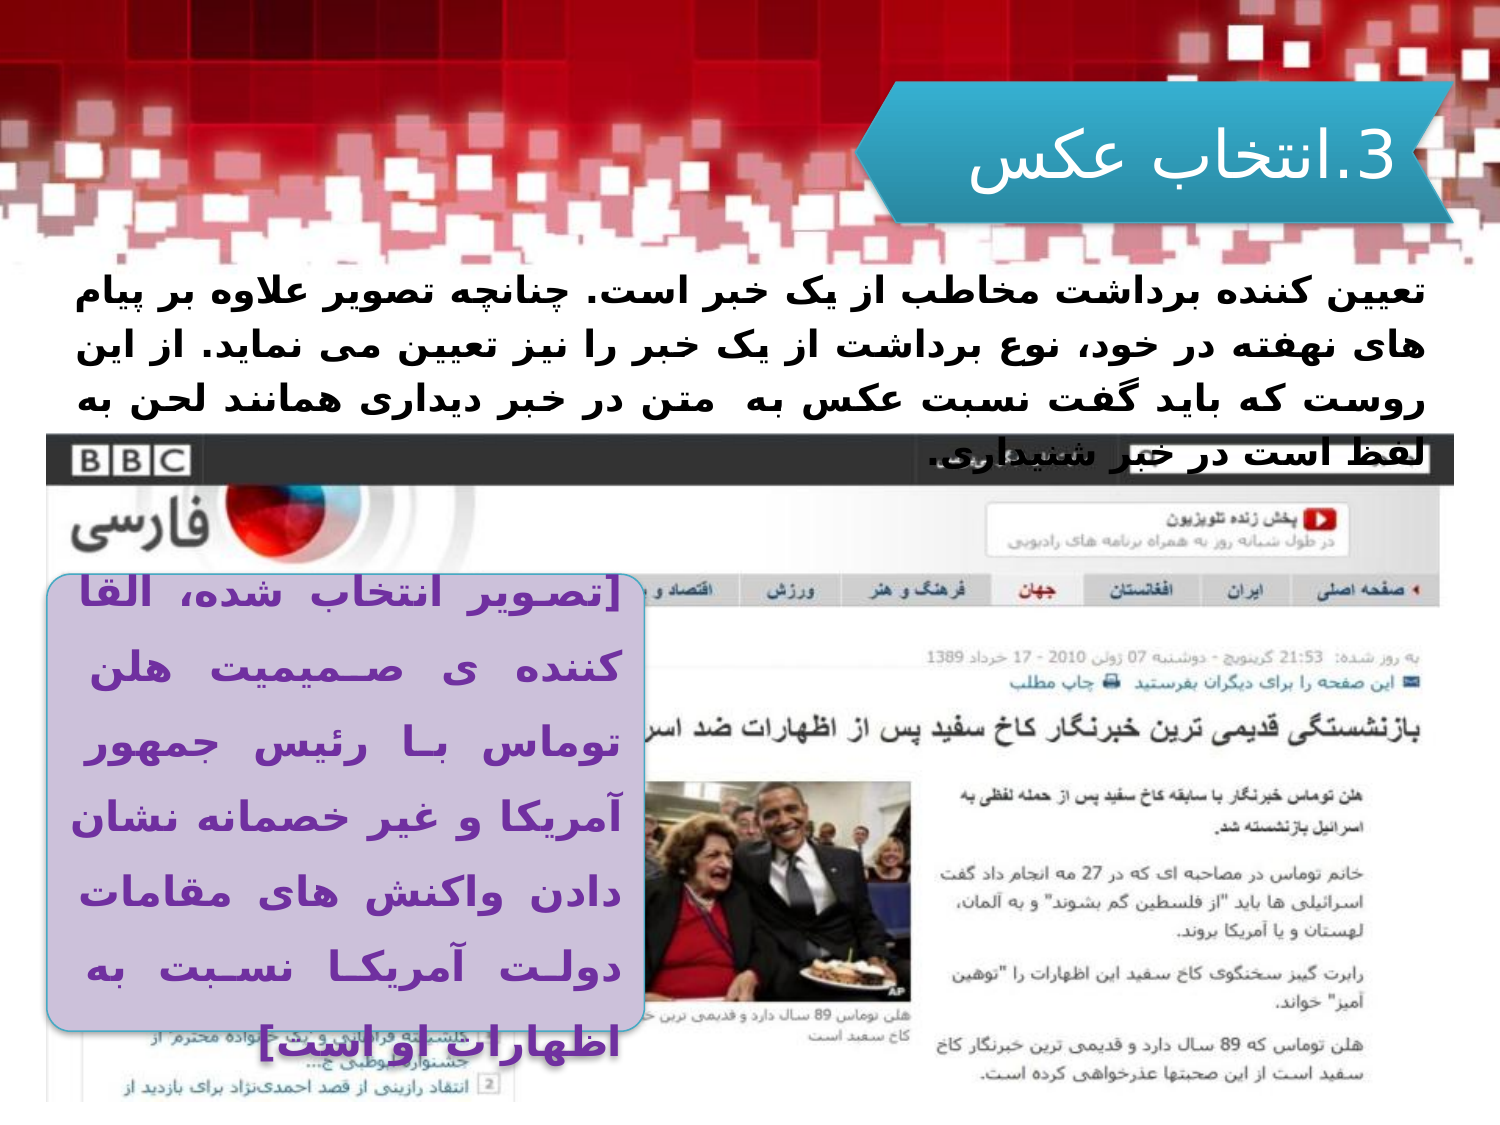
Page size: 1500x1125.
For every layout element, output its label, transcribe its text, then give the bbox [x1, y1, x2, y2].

text_box 3.انتخاب عکس [854, 81, 1454, 224]
text_box تعیین کننده برداشت مخاطب از یک خبر است. چنانچه تصویر علاوه بر پیام های نهفته در خود، نوع برداشت از یک خبر را نیز تعیین می نماید. از این روست که باید گفت نسبت عکس به متن در خبر دیداری همانند لحن به لفظ است در خبر شنیداری. [58, 249, 1442, 431]
picture [0, 0, 1500, 1125]
